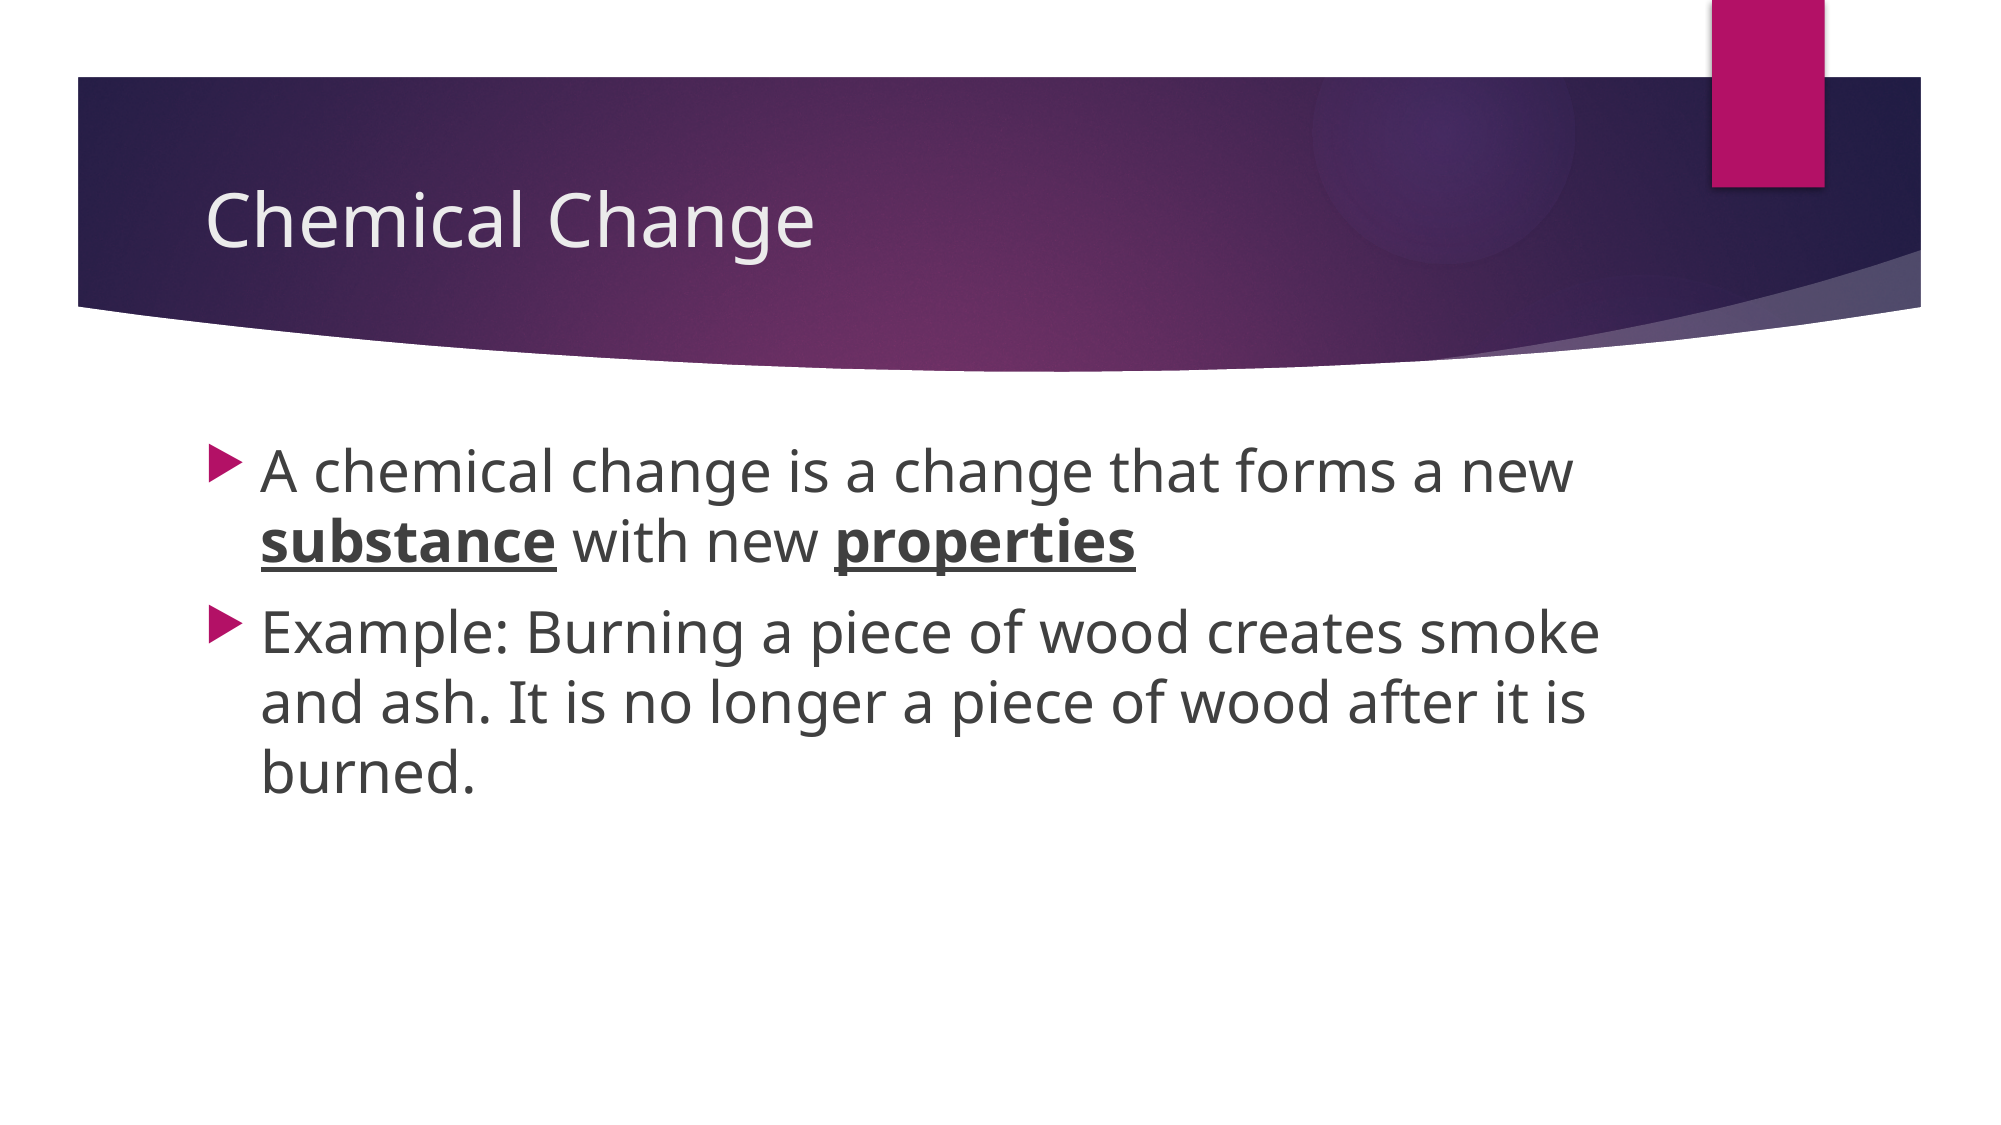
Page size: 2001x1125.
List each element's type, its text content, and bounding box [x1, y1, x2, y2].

list A chemical change is a change that forms a new substance with new properties Example: Burning a piece of wood creates smoke and ash. It is no longer a piece of wood after it is burned. [189, 426, 1638, 988]
title Chemical Change [189, 159, 1627, 276]
